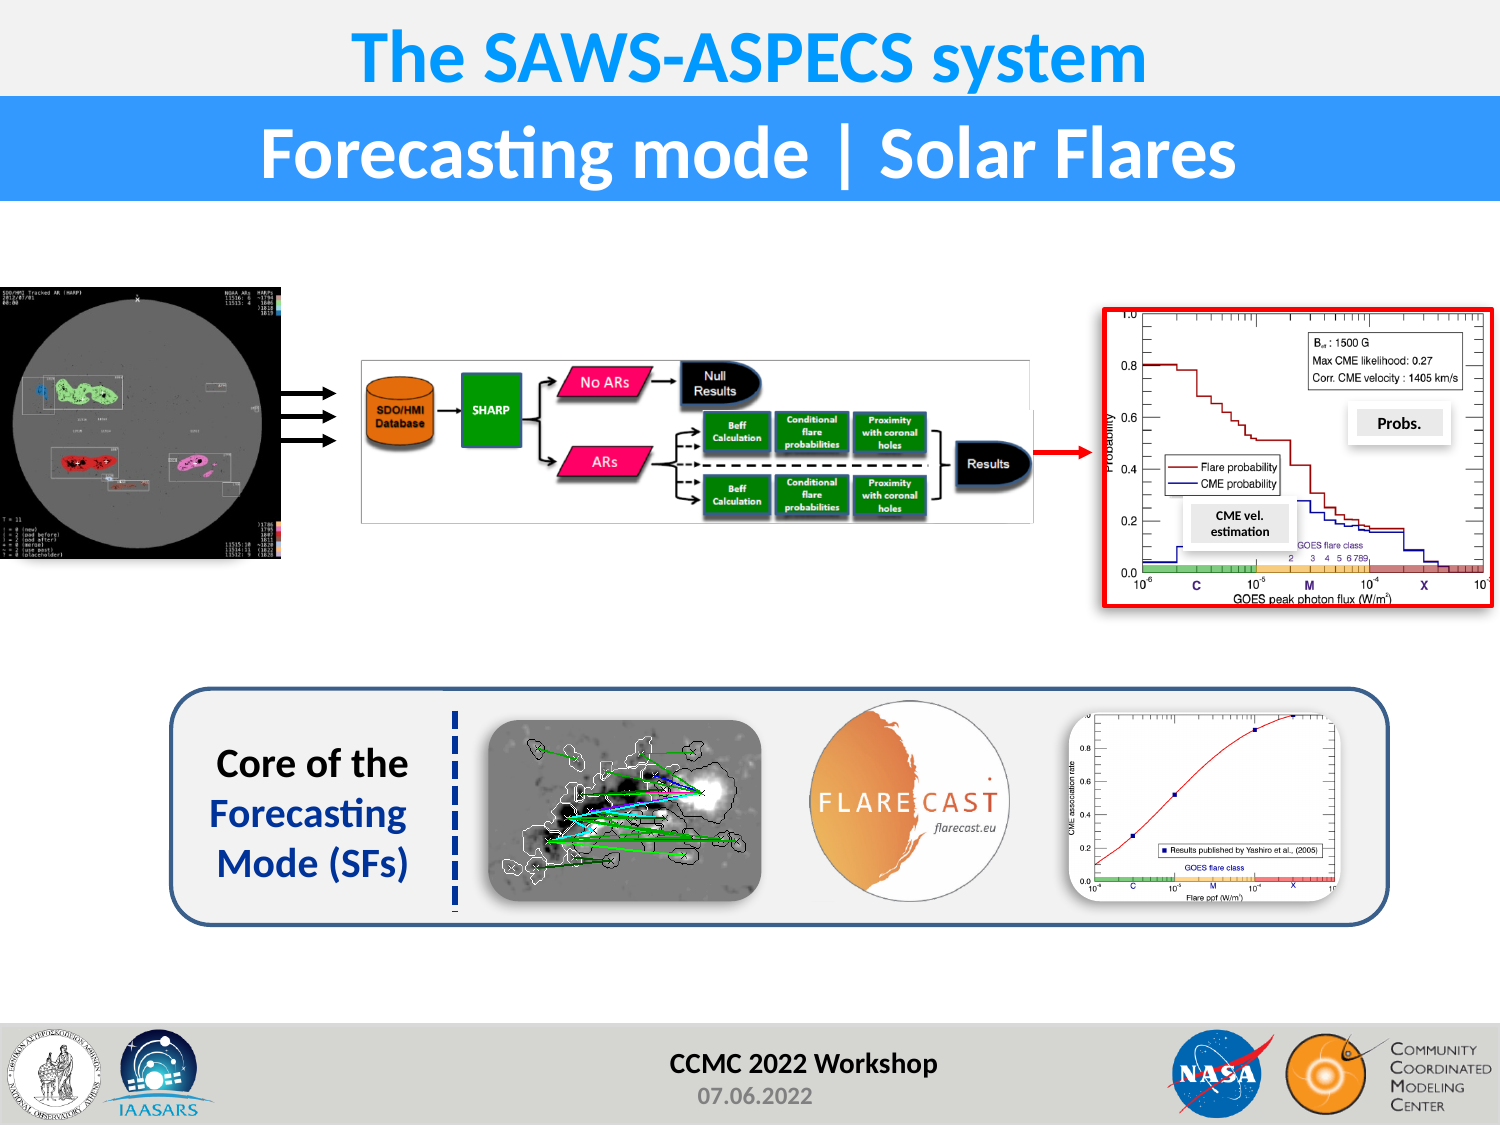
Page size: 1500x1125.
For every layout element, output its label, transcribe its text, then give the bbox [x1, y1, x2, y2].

picture [1068, 712, 1341, 902]
text_box [168, 686, 1390, 928]
picture [488, 719, 762, 902]
picture [808, 700, 1010, 902]
picture [0, 286, 281, 560]
picture [359, 359, 1034, 524]
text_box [0, 1024, 1500, 1125]
picture [1104, 308, 1493, 607]
text_box Core of the Forecasting Mode (SFs) [180, 708, 445, 914]
text_box Forecasting mode | Solar Flares [0, 96, 1500, 201]
text_box The SAWS-ASPECS system [0, 0, 1500, 96]
